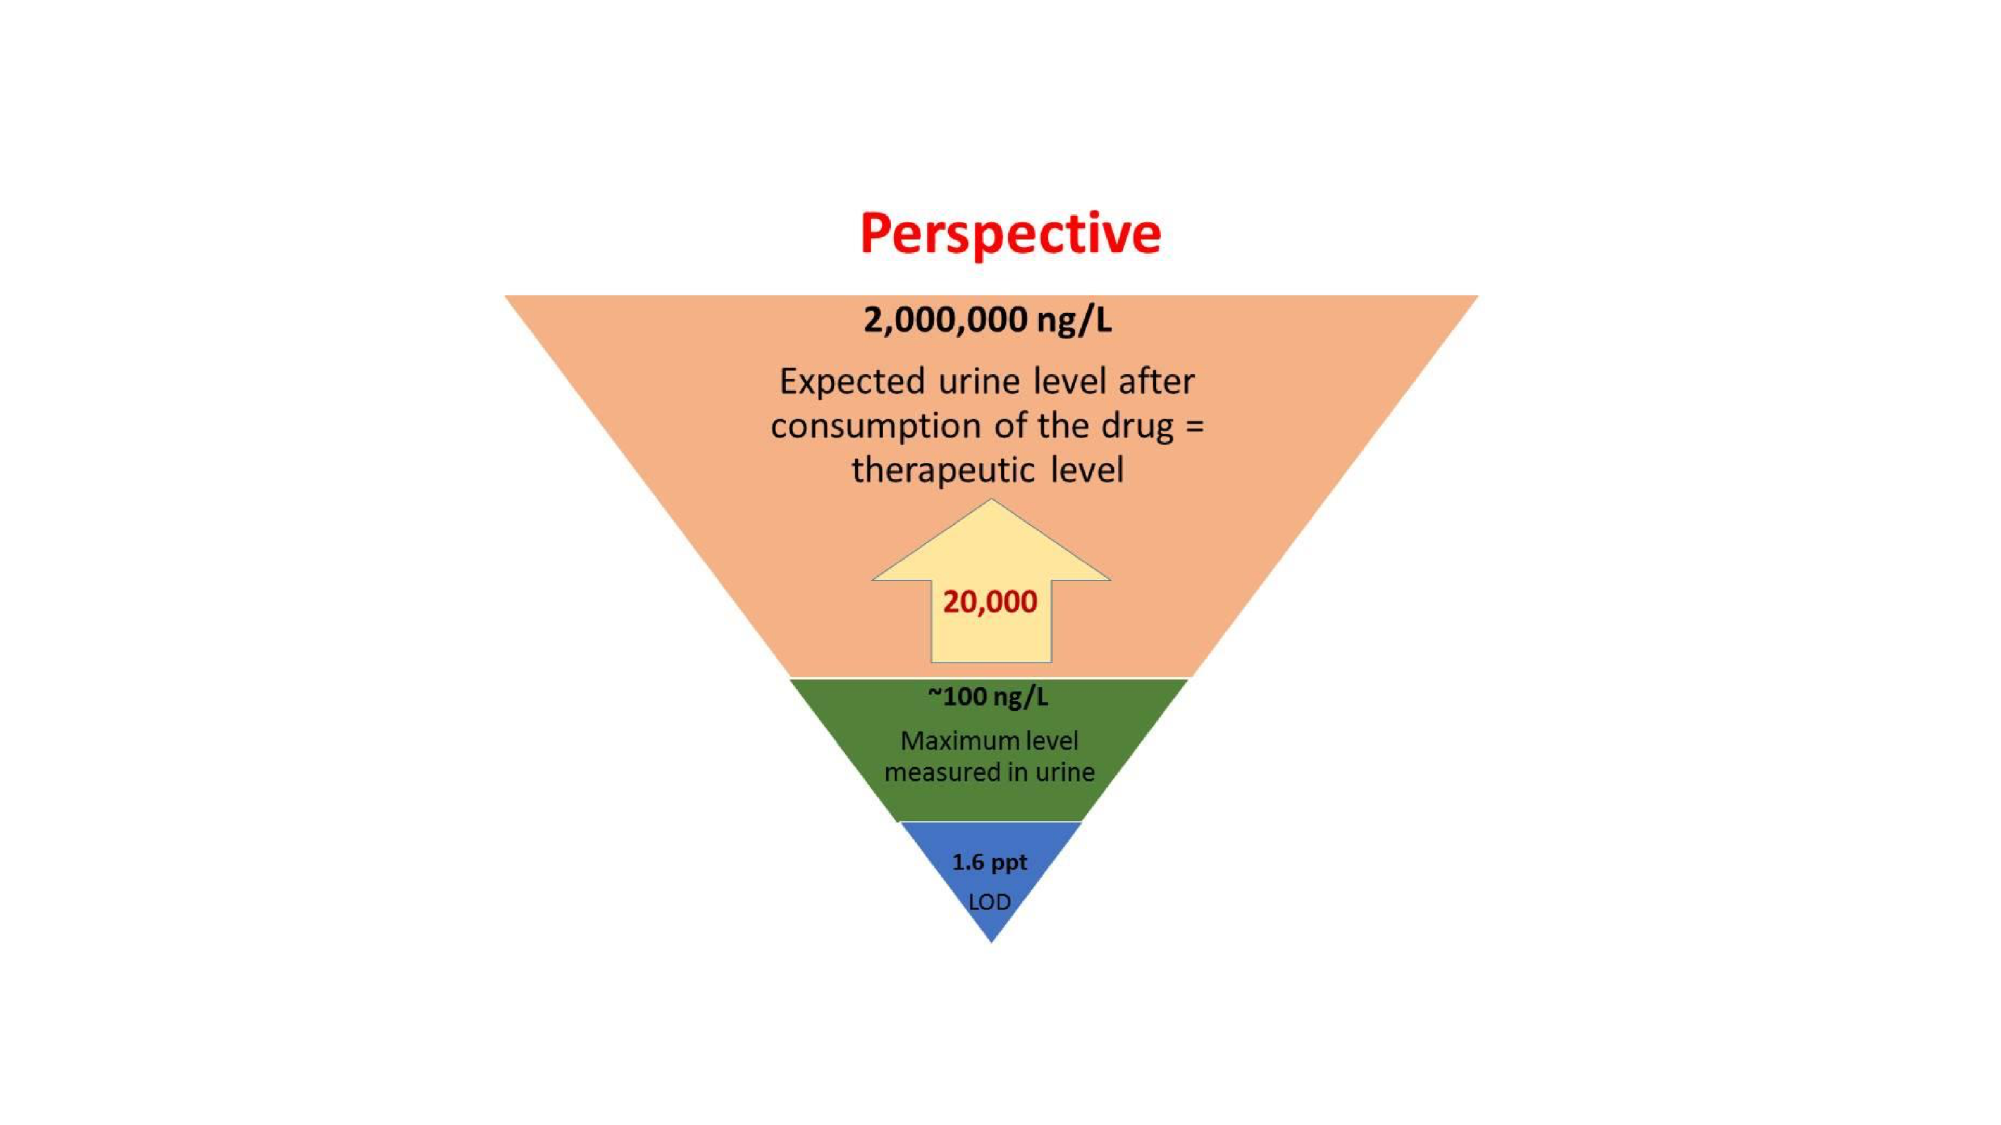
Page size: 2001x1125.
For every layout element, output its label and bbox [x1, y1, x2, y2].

list [331, 59, 1669, 1067]
